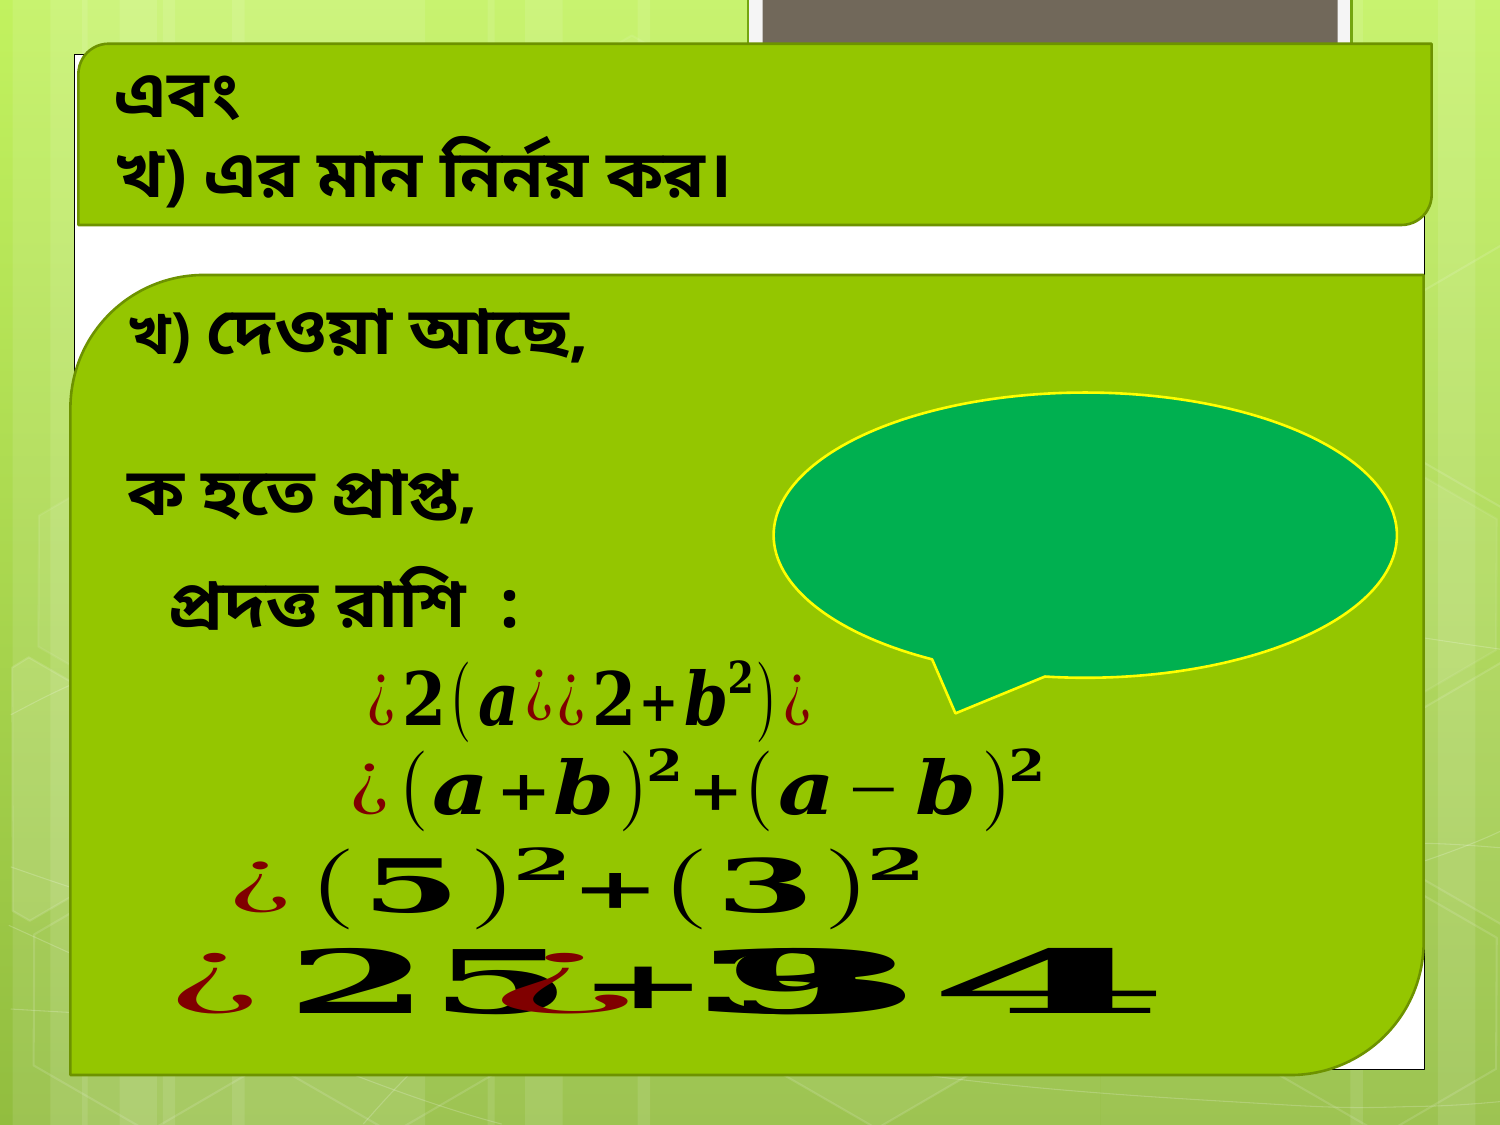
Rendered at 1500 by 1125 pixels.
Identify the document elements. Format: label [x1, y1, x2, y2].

text_box [69, 273, 1425, 1077]
text_box [77, 42, 1433, 227]
text_box [760, 392, 1411, 684]
